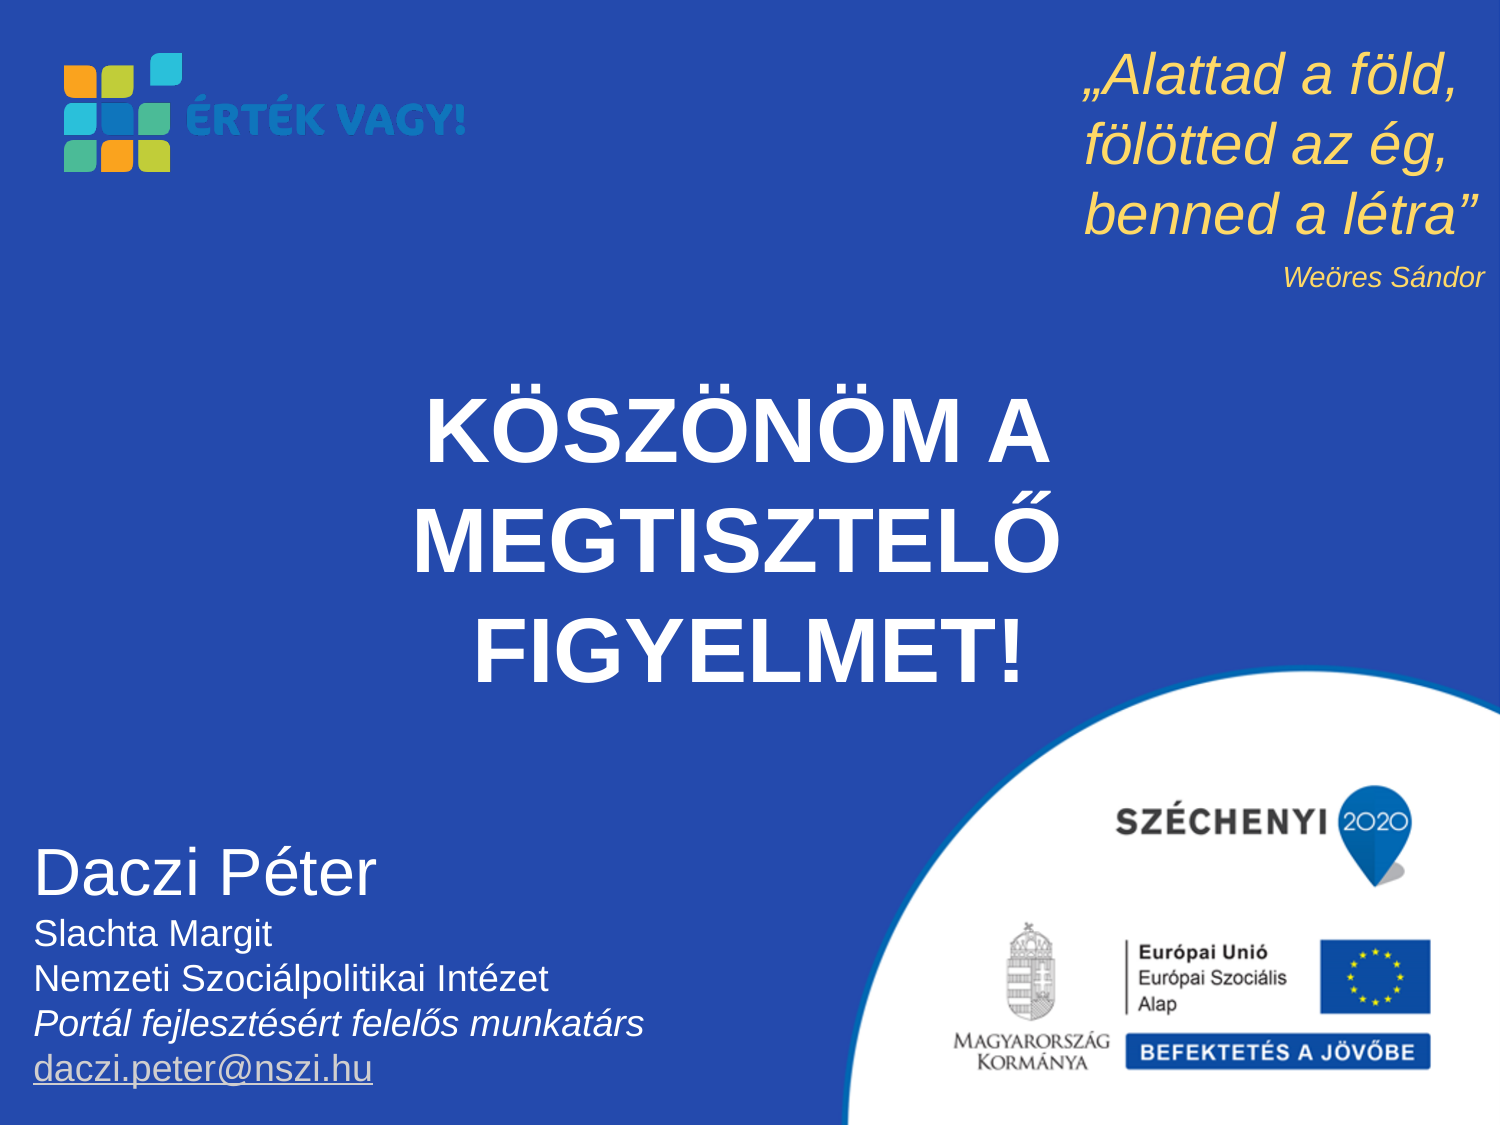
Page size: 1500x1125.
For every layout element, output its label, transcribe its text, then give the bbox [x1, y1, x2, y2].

title Köszönöm A Megtisztelő FIGYELMET! [37, 362, 1463, 485]
picture [0, 0, 1500, 1125]
text_box „Alattad a föld, fölötted az ég, benned a létra” Weöres Sándor [1069, 28, 1500, 301]
text_box Daczi Péter Slachta Margit Nemzeti Szociálpolitikai Intézet Portál fejlesztésért felelős munkatárs daczi.peter@nszi.hu [18, 821, 769, 1096]
